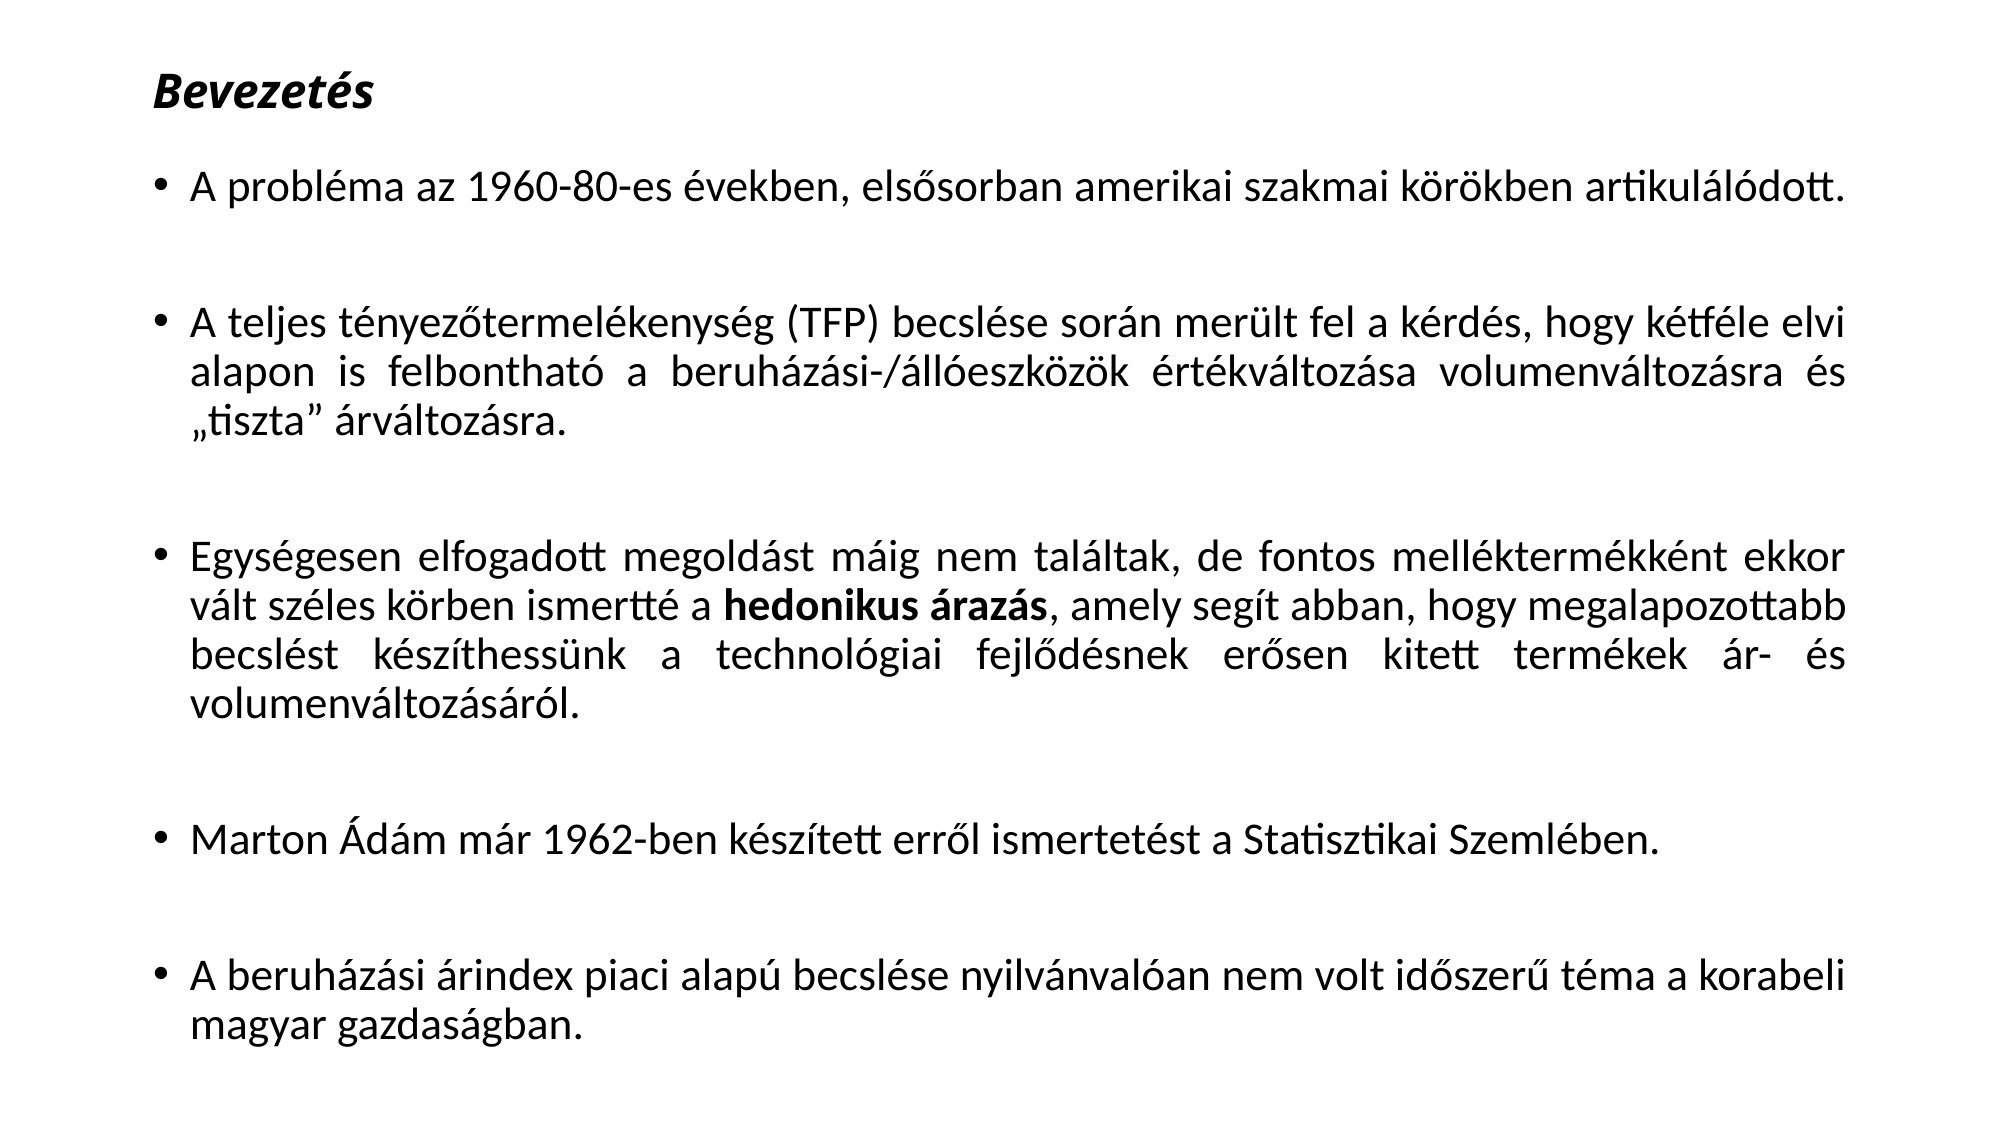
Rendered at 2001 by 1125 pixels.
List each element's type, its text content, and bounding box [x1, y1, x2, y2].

list A probléma az 1960-80-es években, elsősorban amerikai szakmai körökben artikulálódott. A teljes tényezőtermelékenység (TFP) becslése során merült fel a kérdés, hogy kétféle elvi alapon is felbontható a beruházási-/állóeszközök értékváltozása volumenváltozásra és „tiszta” árváltozásra. Egységesen elfogadott megoldást máig nem találtak, de fontos melléktermékként ekkor vált széles körben ismertté a hedonikus árazás, amely segít abban, hogy megalapozottabb becslést készíthessünk a technológiai fejlődésnek erősen kitett termékek ár- és volumenváltozásáról. Marton Ádám már 1962-ben készített erről ismertetést a Statisztikai Szemlében. A beruházási árindex piaci alapú becslése nyilvánvalóan nem volt időszerű téma a korabeli magyar gazdaságban. [138, 154, 1864, 1097]
title Bevezetés [137, 59, 1863, 127]
